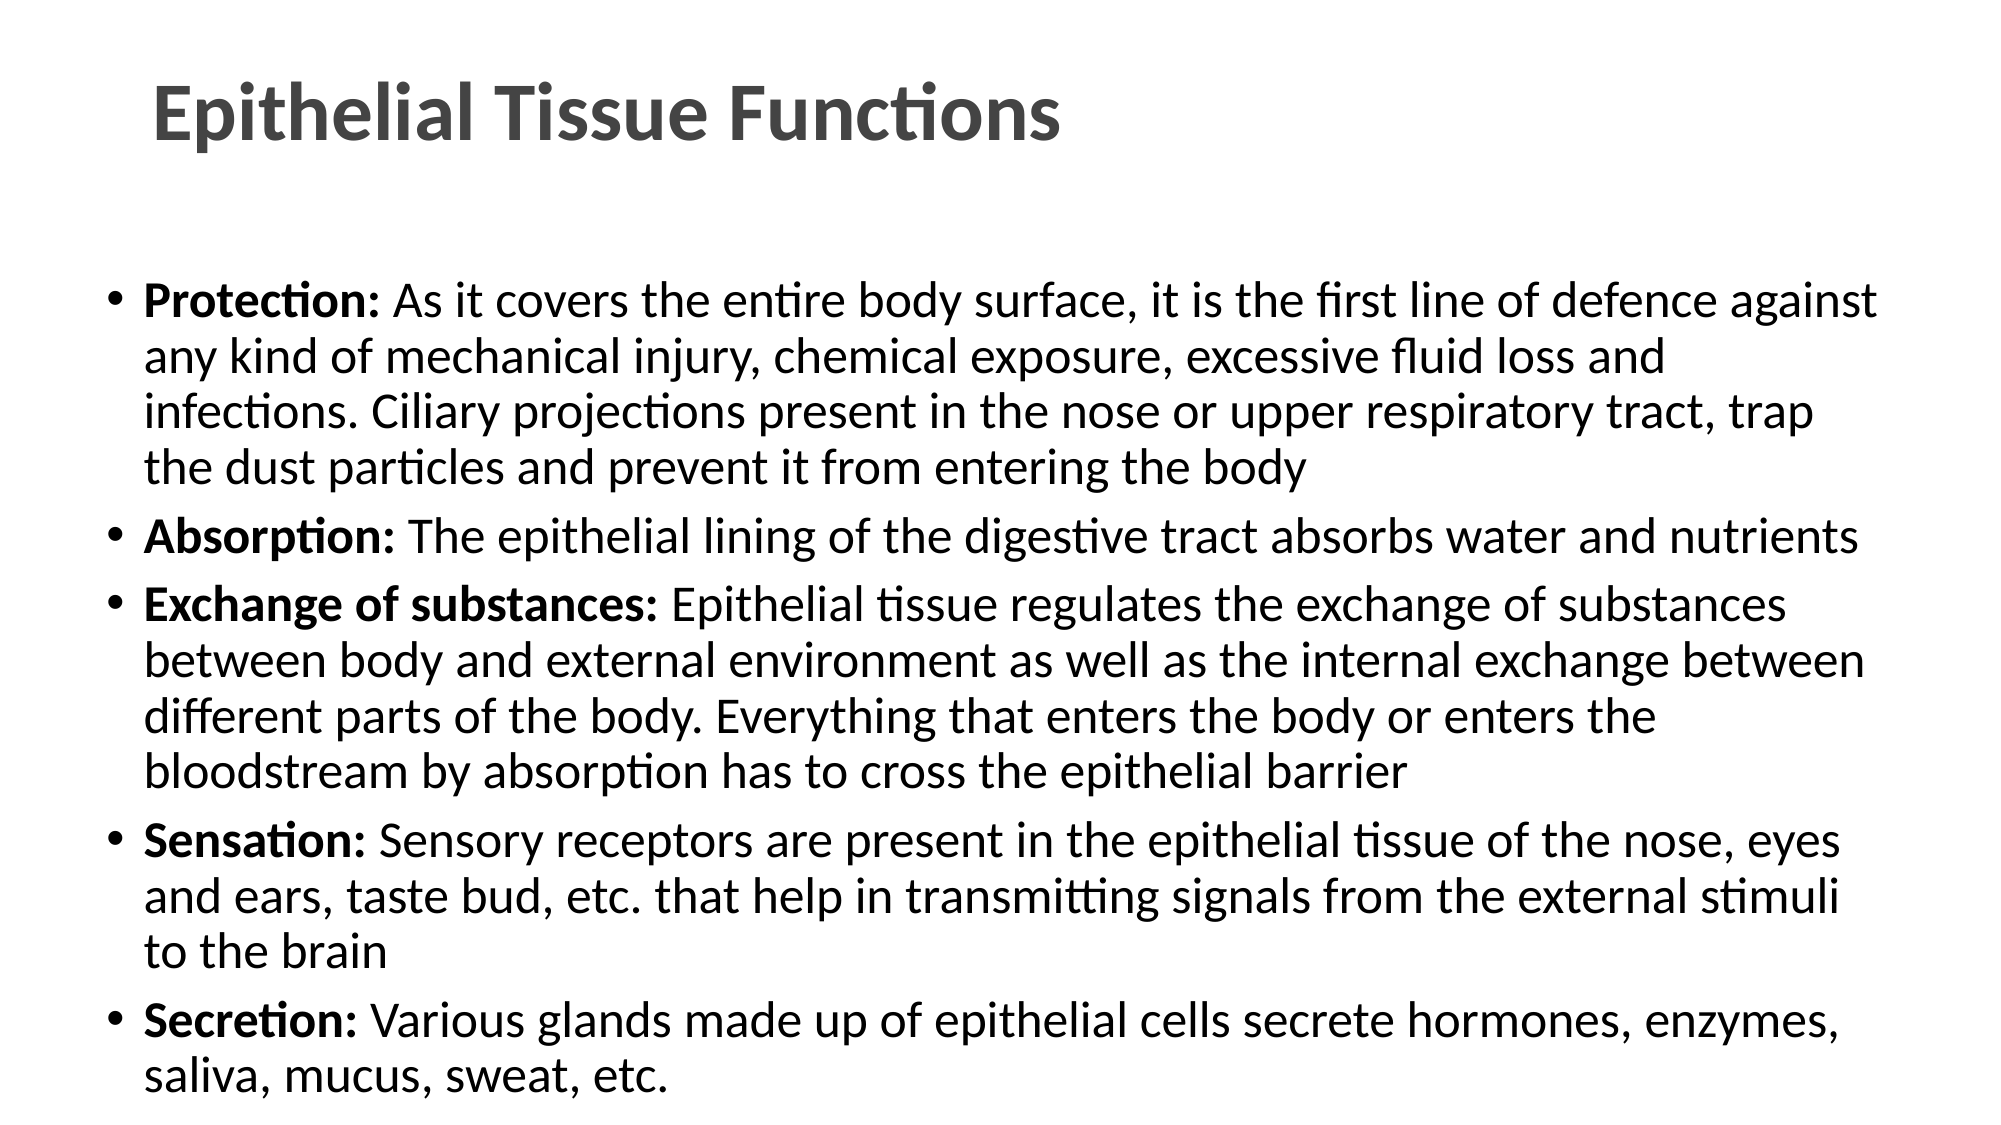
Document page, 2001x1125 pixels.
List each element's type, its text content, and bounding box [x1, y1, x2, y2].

list Protection: As it covers the entire body surface, it is the first line of defence against any kind of mechanical injury, chemical exposure, excessive fluid loss and infections. Ciliary projections present in the nose or upper respiratory tract, trap the dust particles and prevent it from entering the body Absorption: The epithelial lining of the digestive tract absorbs water and nutrients Exchange of substances: Epithelial tissue regulates the exchange of substances between body and external environment as well as the internal exchange between different parts of the body. Everything that enters the body or enters the bloodstream by absorption has to cross the epithelial barrier Sensation: Sensory receptors are present in the epithelial tissue of the nose, eyes and ears, taste bud, etc. that help in transmitting signals from the external stimuli to the brain Secretion: Various glands made up of epithelial cells secrete hormones, enzymes, saliva, mucus, sweat, etc. [91, 265, 1909, 1125]
title Epithelial Tissue Functions [137, 59, 1863, 265]
